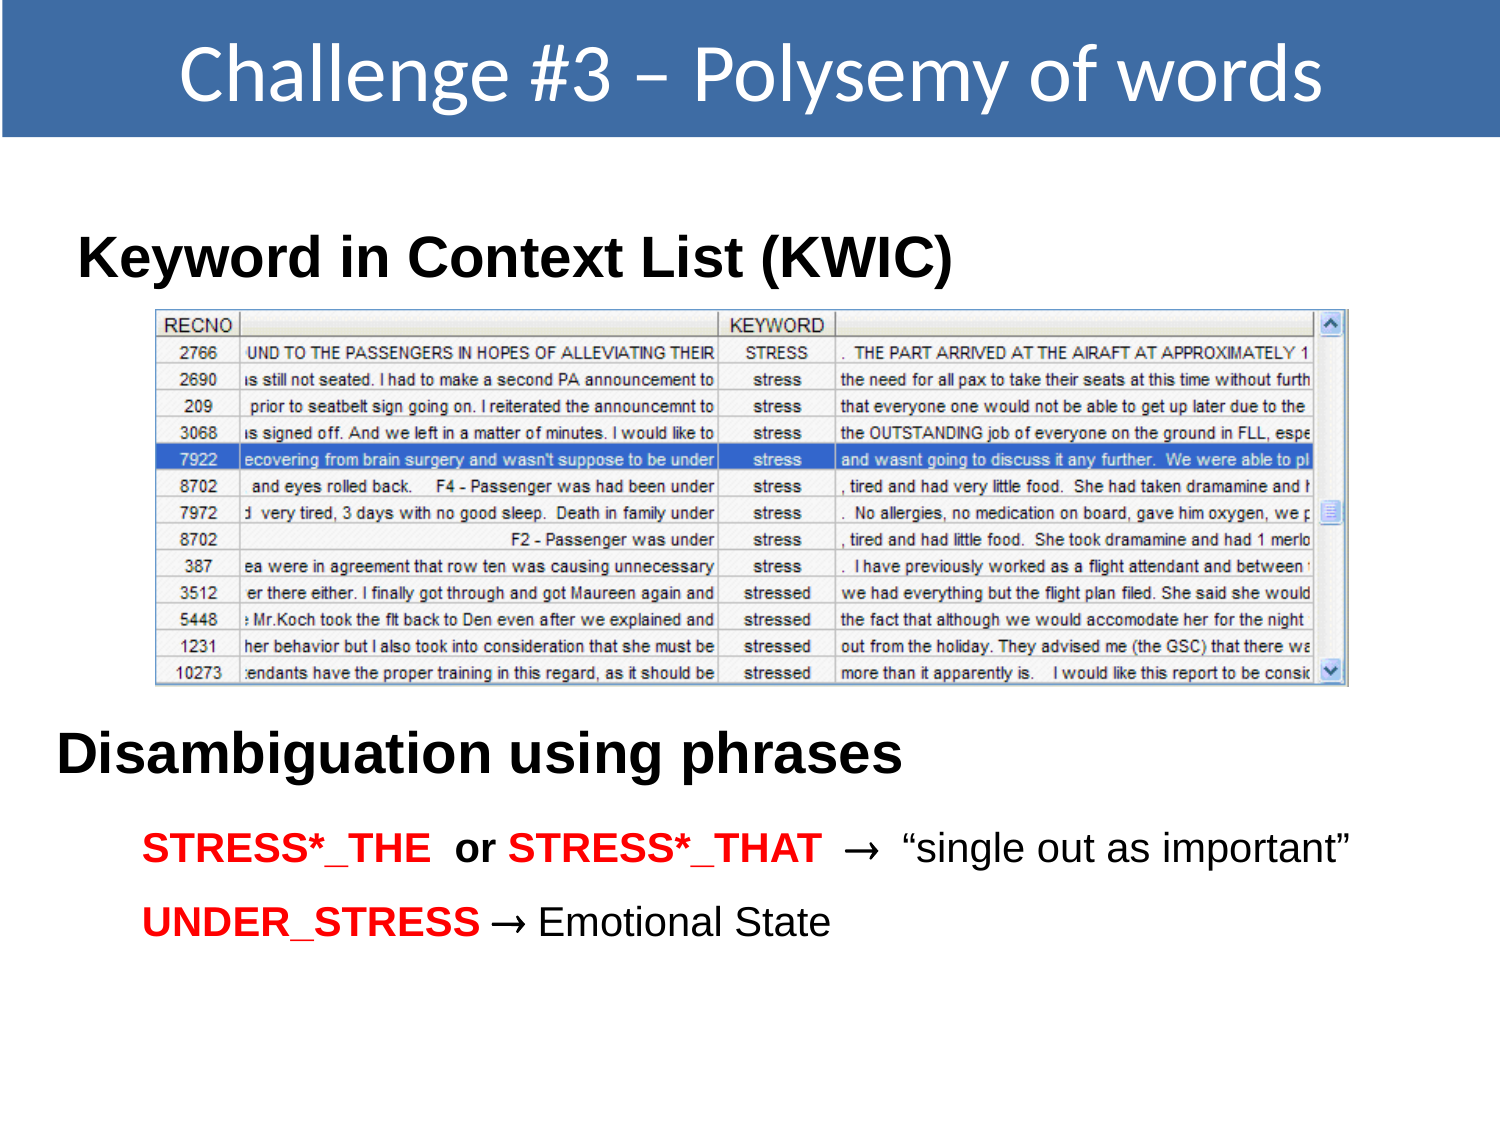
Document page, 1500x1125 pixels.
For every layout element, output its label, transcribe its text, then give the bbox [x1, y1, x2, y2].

text_box Disambiguation using phrases STRESS*_THE or STRESS*_THAT  “single out as important” UNDER_STRESS  Emotional State [37, 720, 1441, 1005]
text_box Challenge #3 – Polysemy of words [2, 0, 1500, 138]
picture [154, 309, 1349, 687]
text_box Keyword in Context List (KWIC) [62, 211, 1278, 297]
